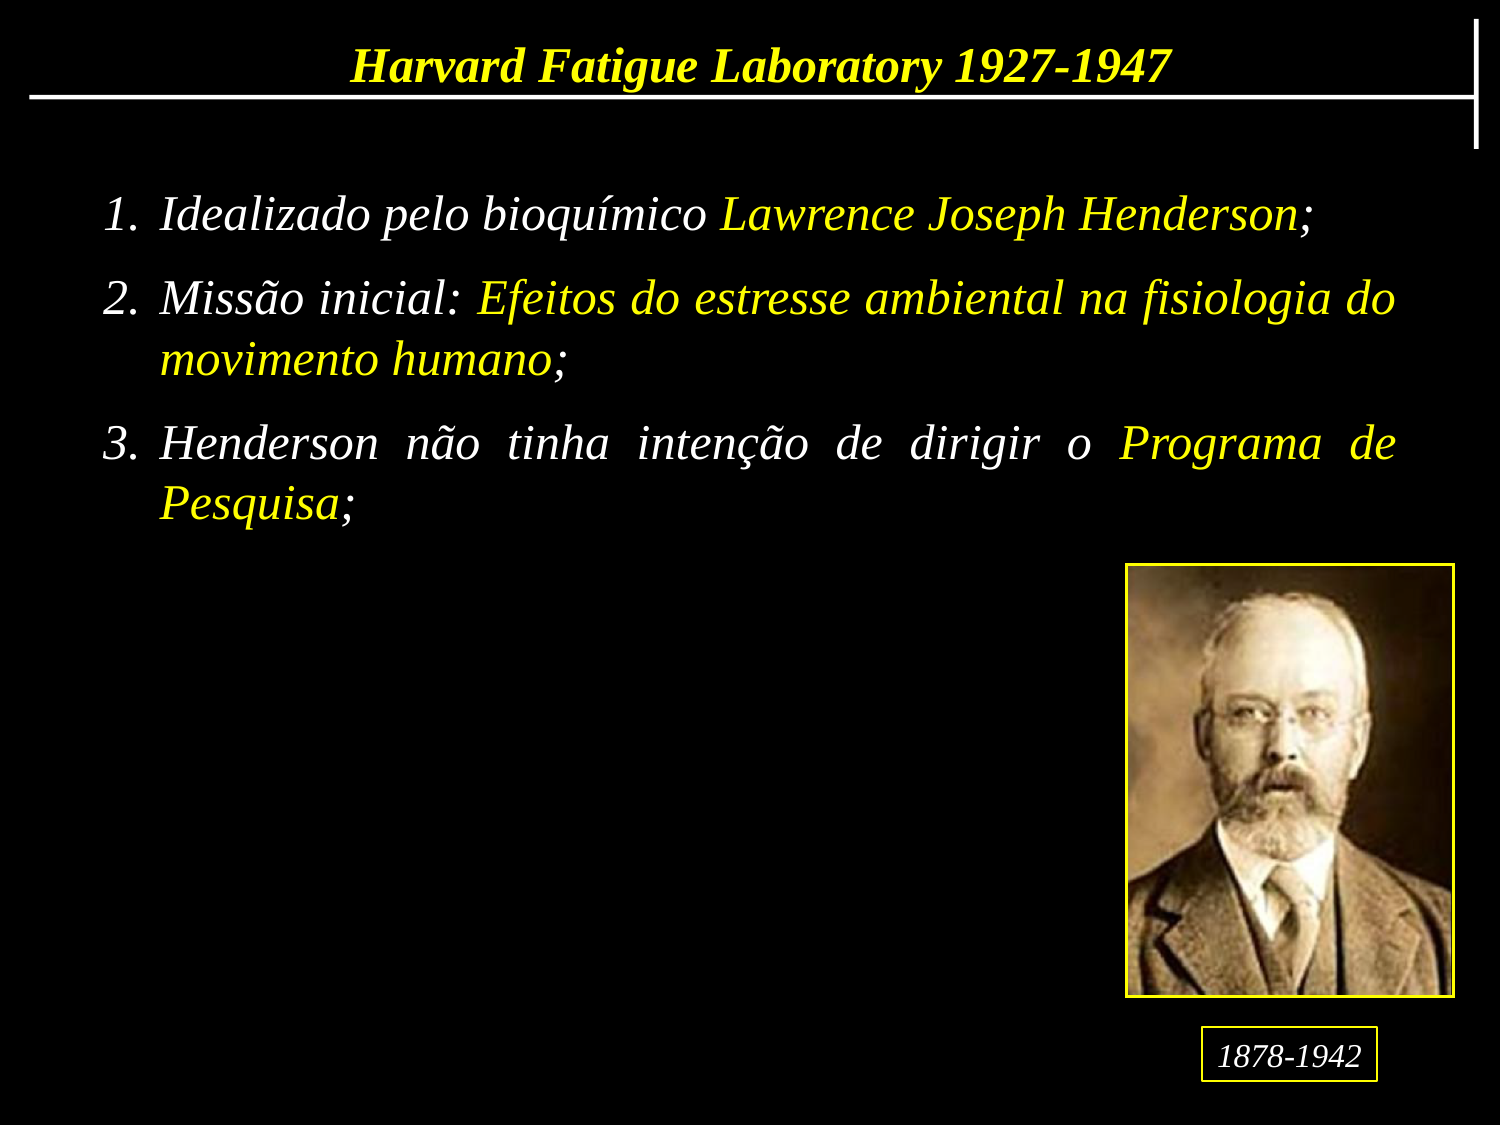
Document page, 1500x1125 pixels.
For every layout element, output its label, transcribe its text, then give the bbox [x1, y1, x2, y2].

text_box Harvard Fatigue Laboratory 1927-1947 [323, 0, 1199, 101]
picture [1127, 565, 1452, 995]
text_box Idealizado pelo bioquímico Lawrence Joseph Henderson; Missão inicial: Efeitos do estresse ambiental na fisiologia do movimento humano; Henderson não tinha intenção de dirigir o Programa de Pesquisa; [88, 172, 1412, 538]
text_box 1878-1942 [1202, 1026, 1378, 1082]
